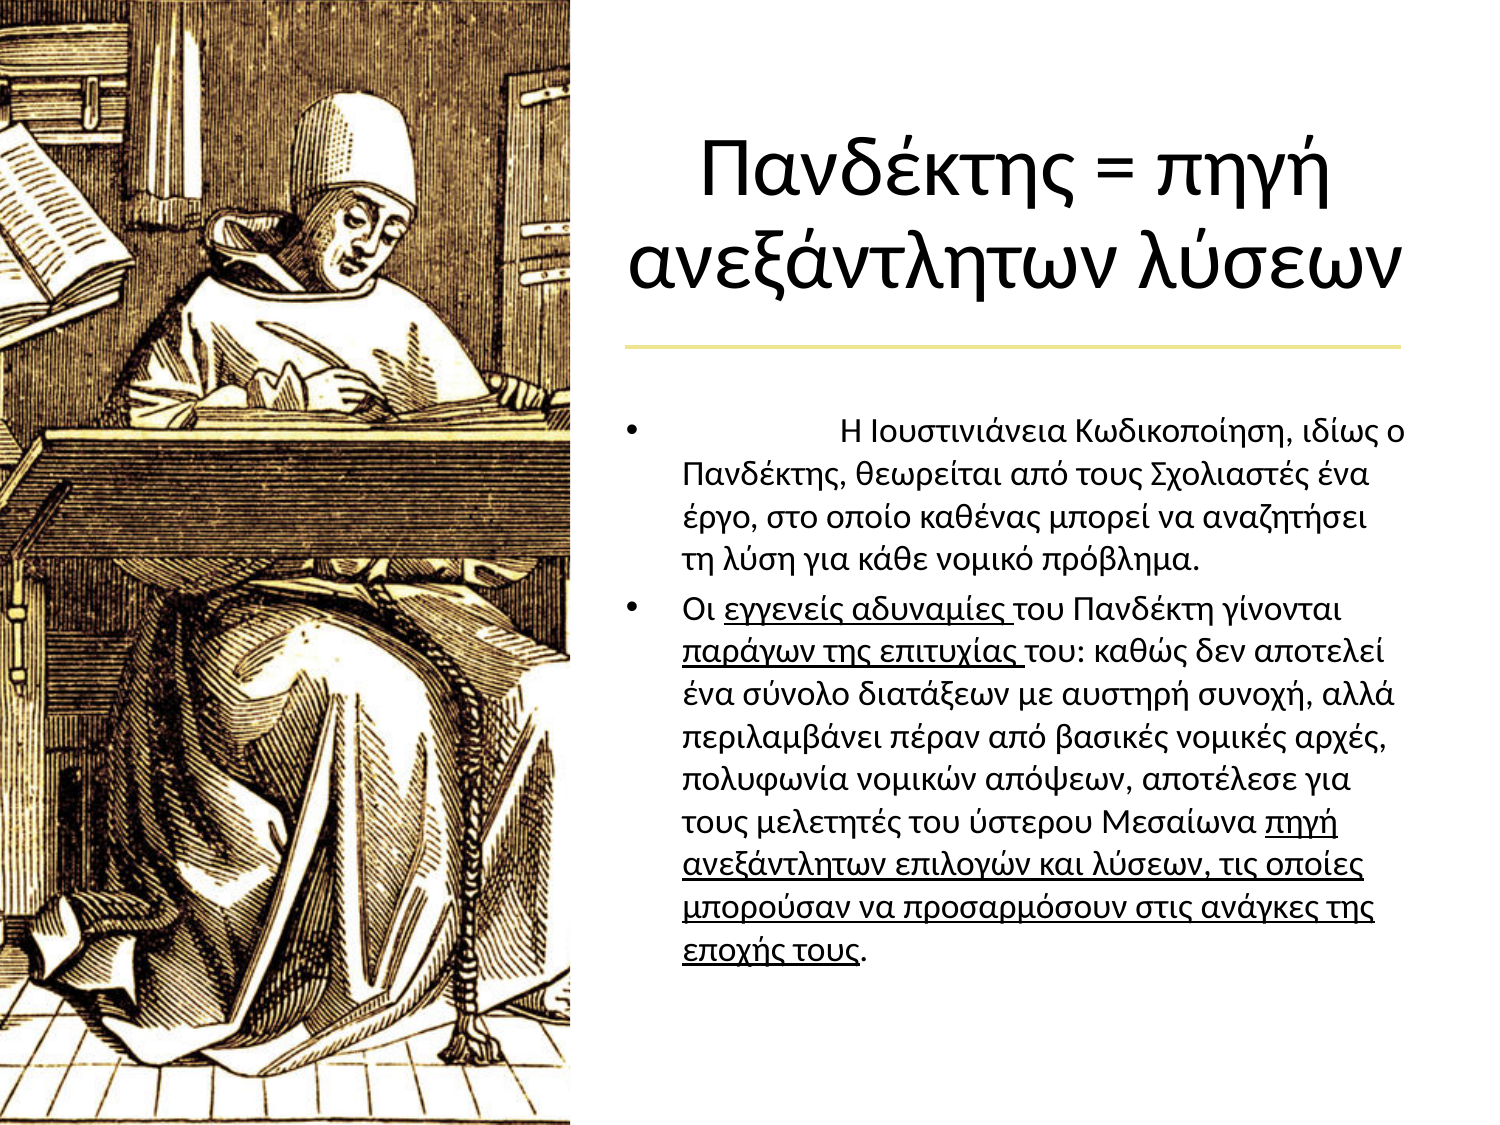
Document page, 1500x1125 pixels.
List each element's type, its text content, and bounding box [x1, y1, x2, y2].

list Η Ιουστινιάνεια Κωδικοποίηση, ιδίως ο Πανδέκτης, θεωρείται από τους Σχολιαστές ένα έργο, στο οποίο καθένας μπορεί να αναζητήσει τη λύση για κάθε νομικό πρόβλημα. Οι εγγενείς αδυναμίες του Πανδέκτη γίνονται παράγων της επιτυχίας του: καθώς δεν αποτελεί ένα σύνολο διατάξεων με αυστηρή συνοχή, αλλά περιλαμβάνει πέραν από βασικές νομικές αρχές, πολυφωνία νομικών απόψεων, αποτέλεσε για τους μελετητές του ύστερου Μεσαίωνα πηγή ανεξάντλητων επιλογών και λύσεων, τις οποίες μπορούσαν να προσαρμόσουν στις ανάγκες της εποχής τους. [610, 399, 1422, 1021]
picture [0, 0, 571, 1125]
title Πανδέκτης = πηγή ανεξάντλητων λύσεων [610, 103, 1422, 315]
